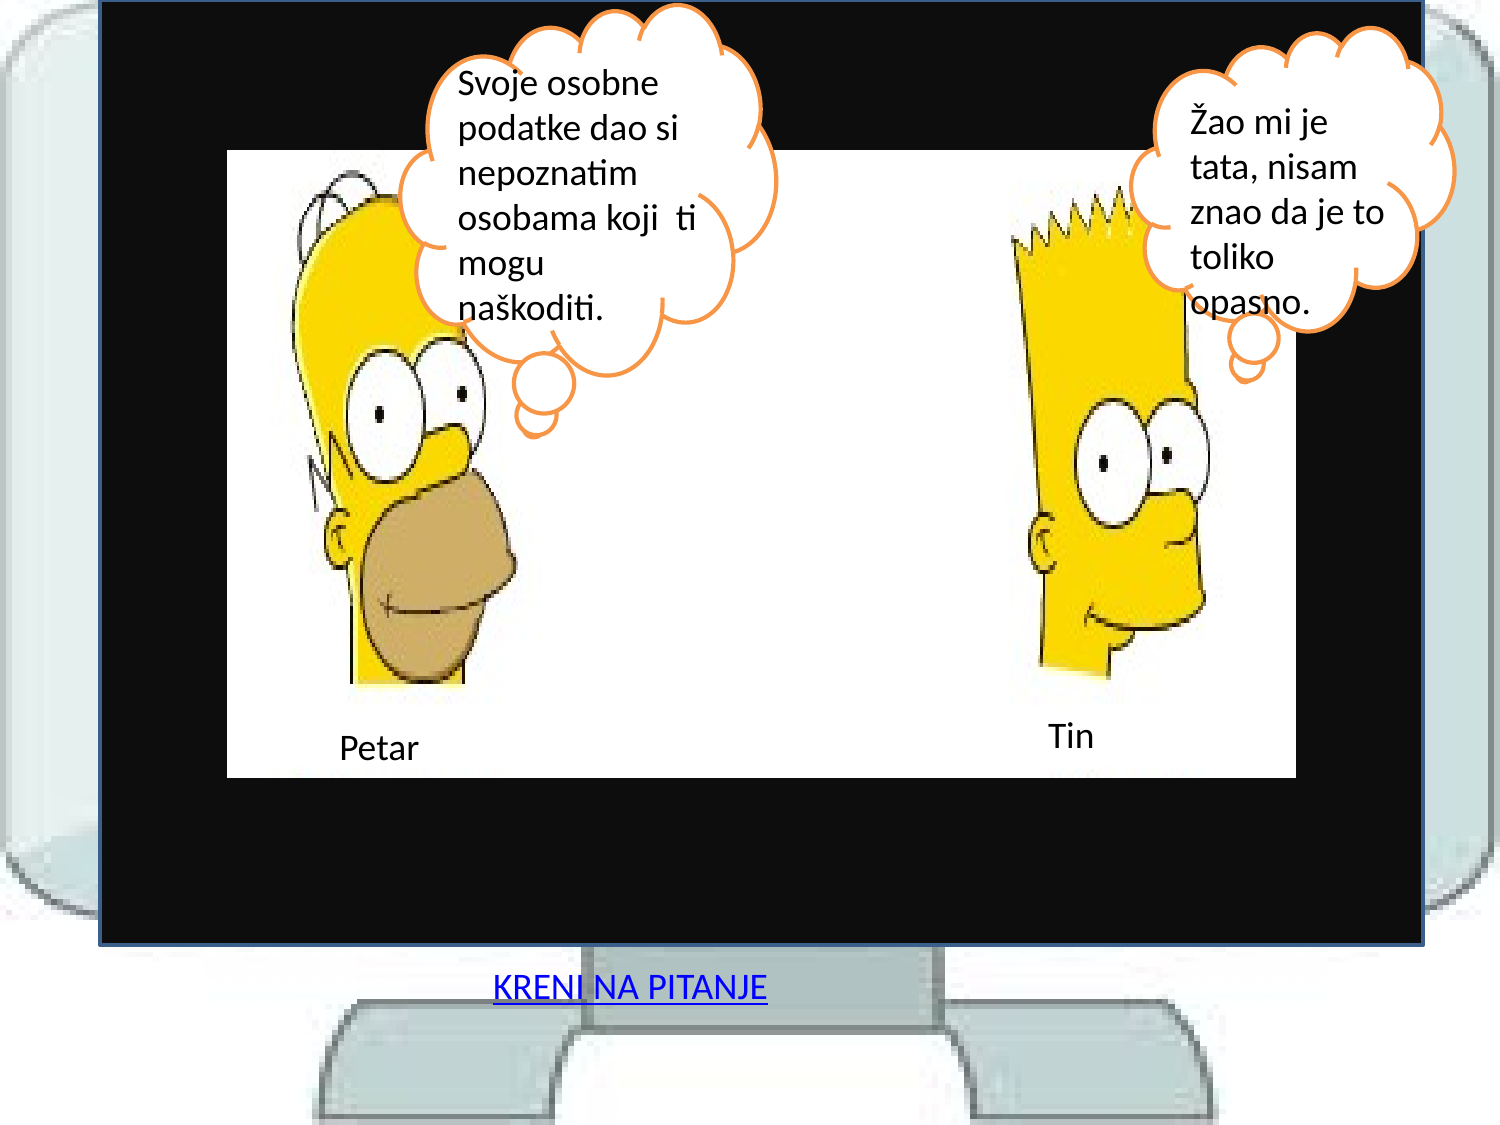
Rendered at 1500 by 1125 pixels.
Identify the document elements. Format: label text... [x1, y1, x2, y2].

text_box KRENI NA PITANJE [478, 955, 1010, 1015]
picture [0, 0, 1500, 1125]
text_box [400, 13, 778, 376]
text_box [100, 0, 1424, 946]
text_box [1131, 34, 1456, 333]
